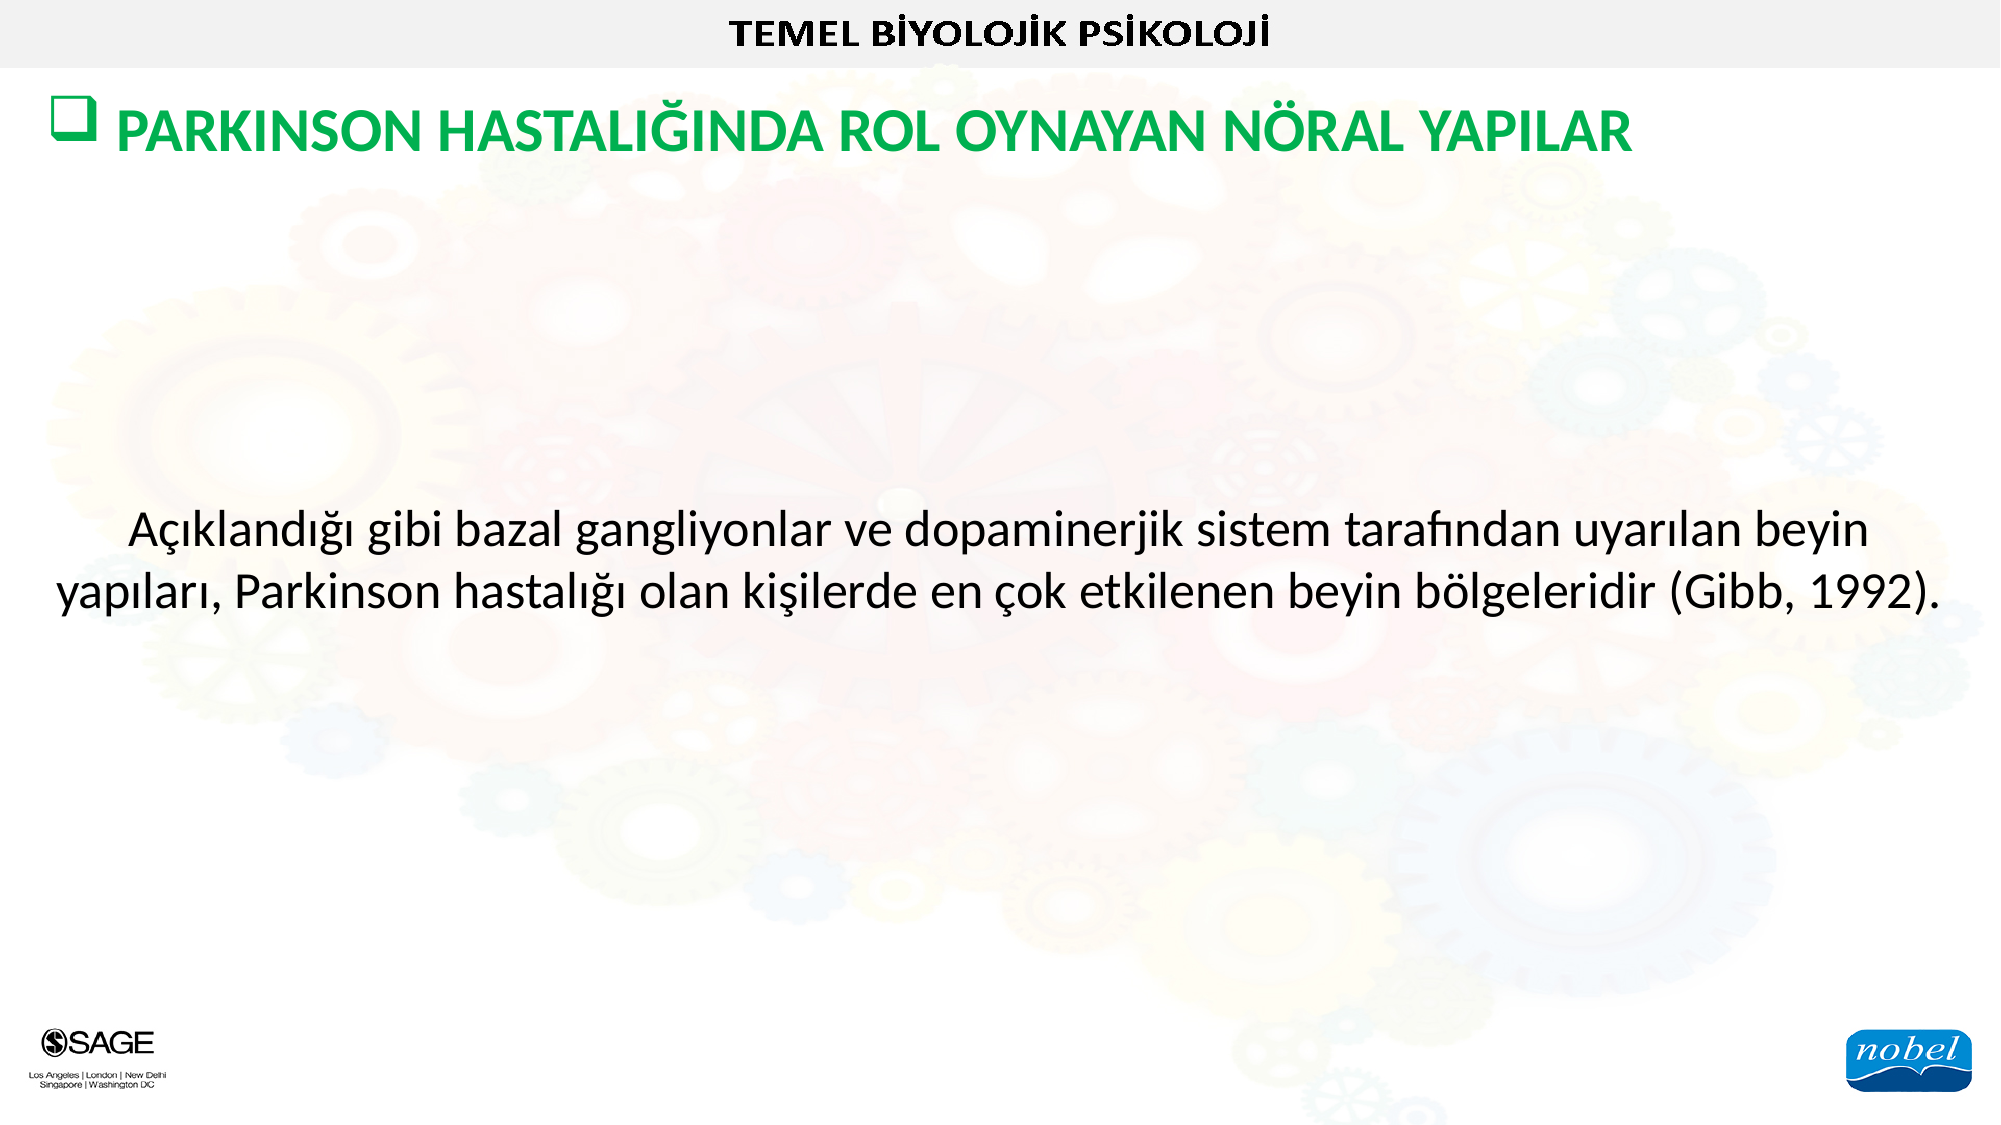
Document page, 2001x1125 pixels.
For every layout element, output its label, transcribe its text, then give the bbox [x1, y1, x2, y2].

picture [0, 0, 2001, 1125]
text_box PARKINSON HASTALIĞINDA ROL OYNAYAN NÖRAL YAPILAR [31, 81, 1651, 172]
text_box Açıklandığı gibi bazal gangliyonlar ve dopaminerjik sistem tarafından uyarılan beyin yapıları, Parkinson hastalığı olan kişilerde en çok etkilenen beyin bölgeleridir (Gibb, 1992). [40, 486, 1960, 627]
